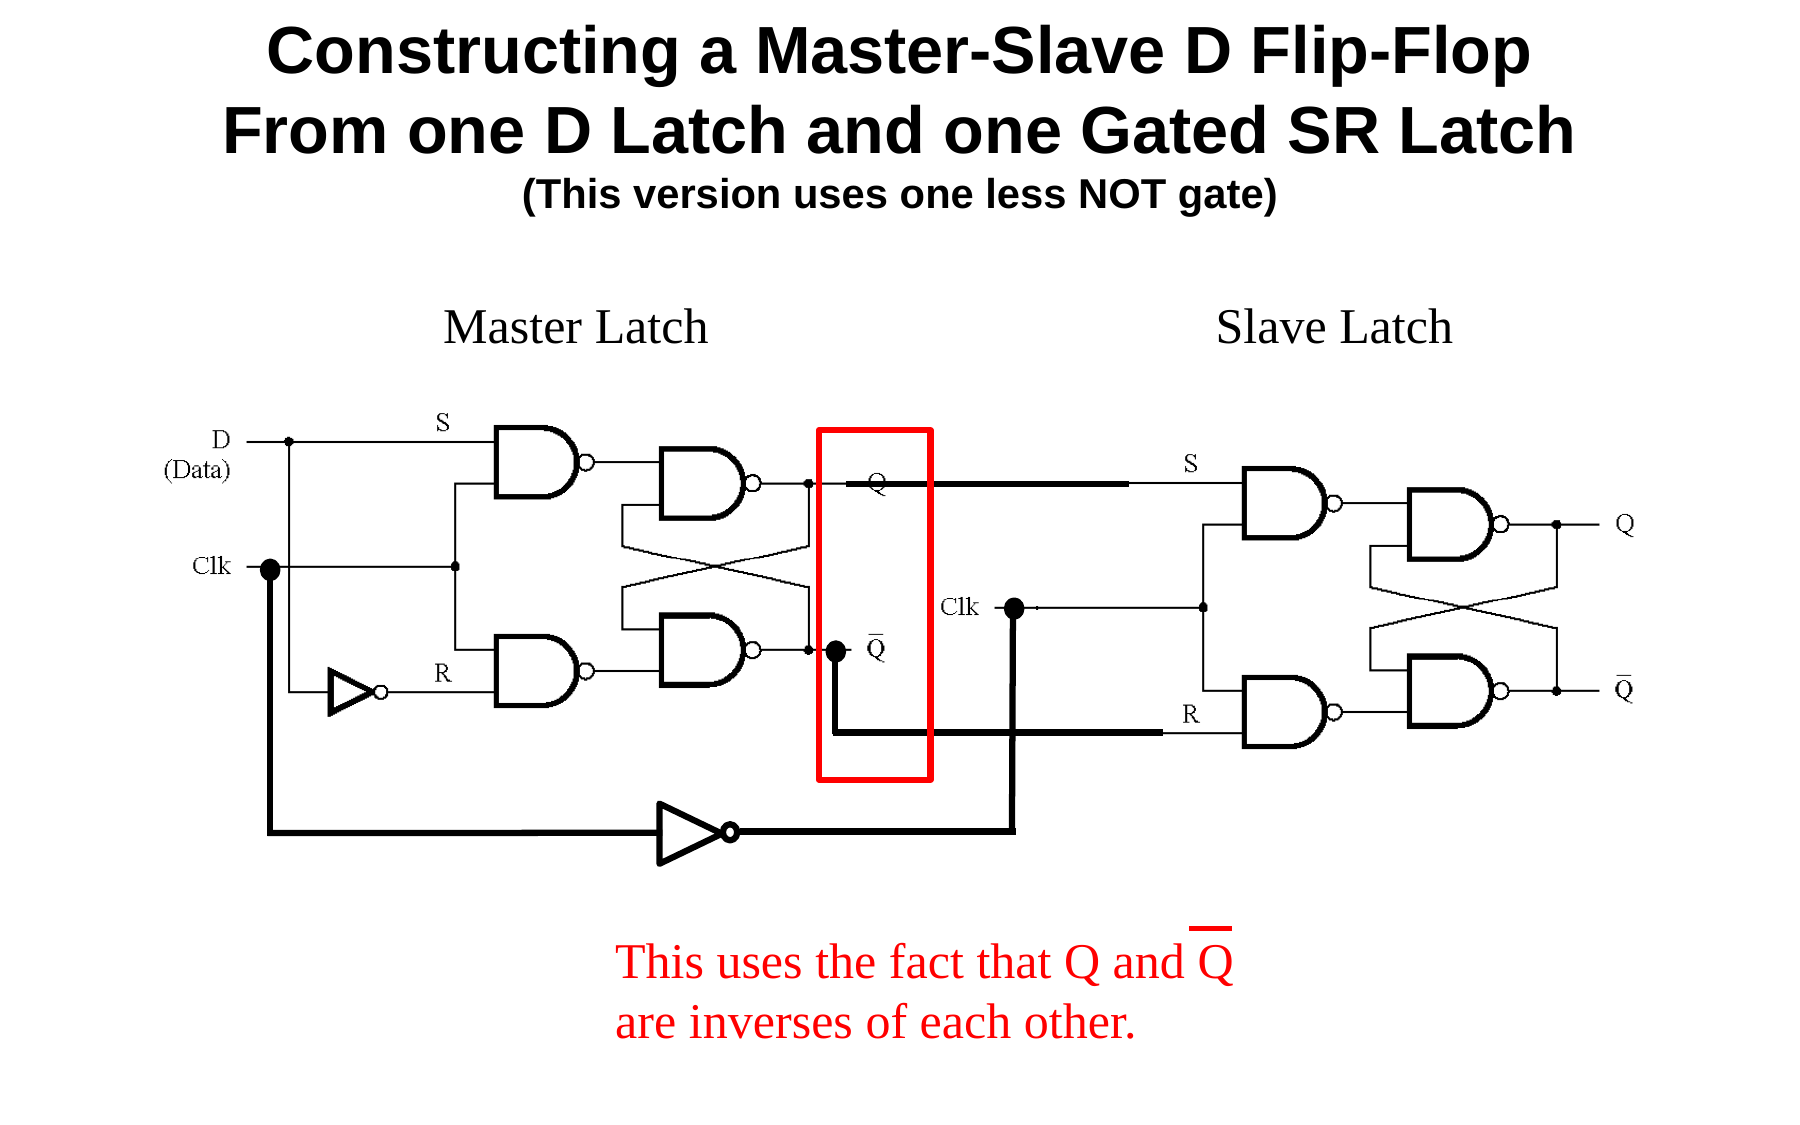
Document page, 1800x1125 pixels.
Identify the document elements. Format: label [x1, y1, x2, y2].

text_box [267, 566, 738, 864]
picture [152, 396, 901, 722]
text_box [600, 921, 1249, 1056]
text_box [819, 399, 1648, 830]
text_box [149, 0, 1650, 362]
